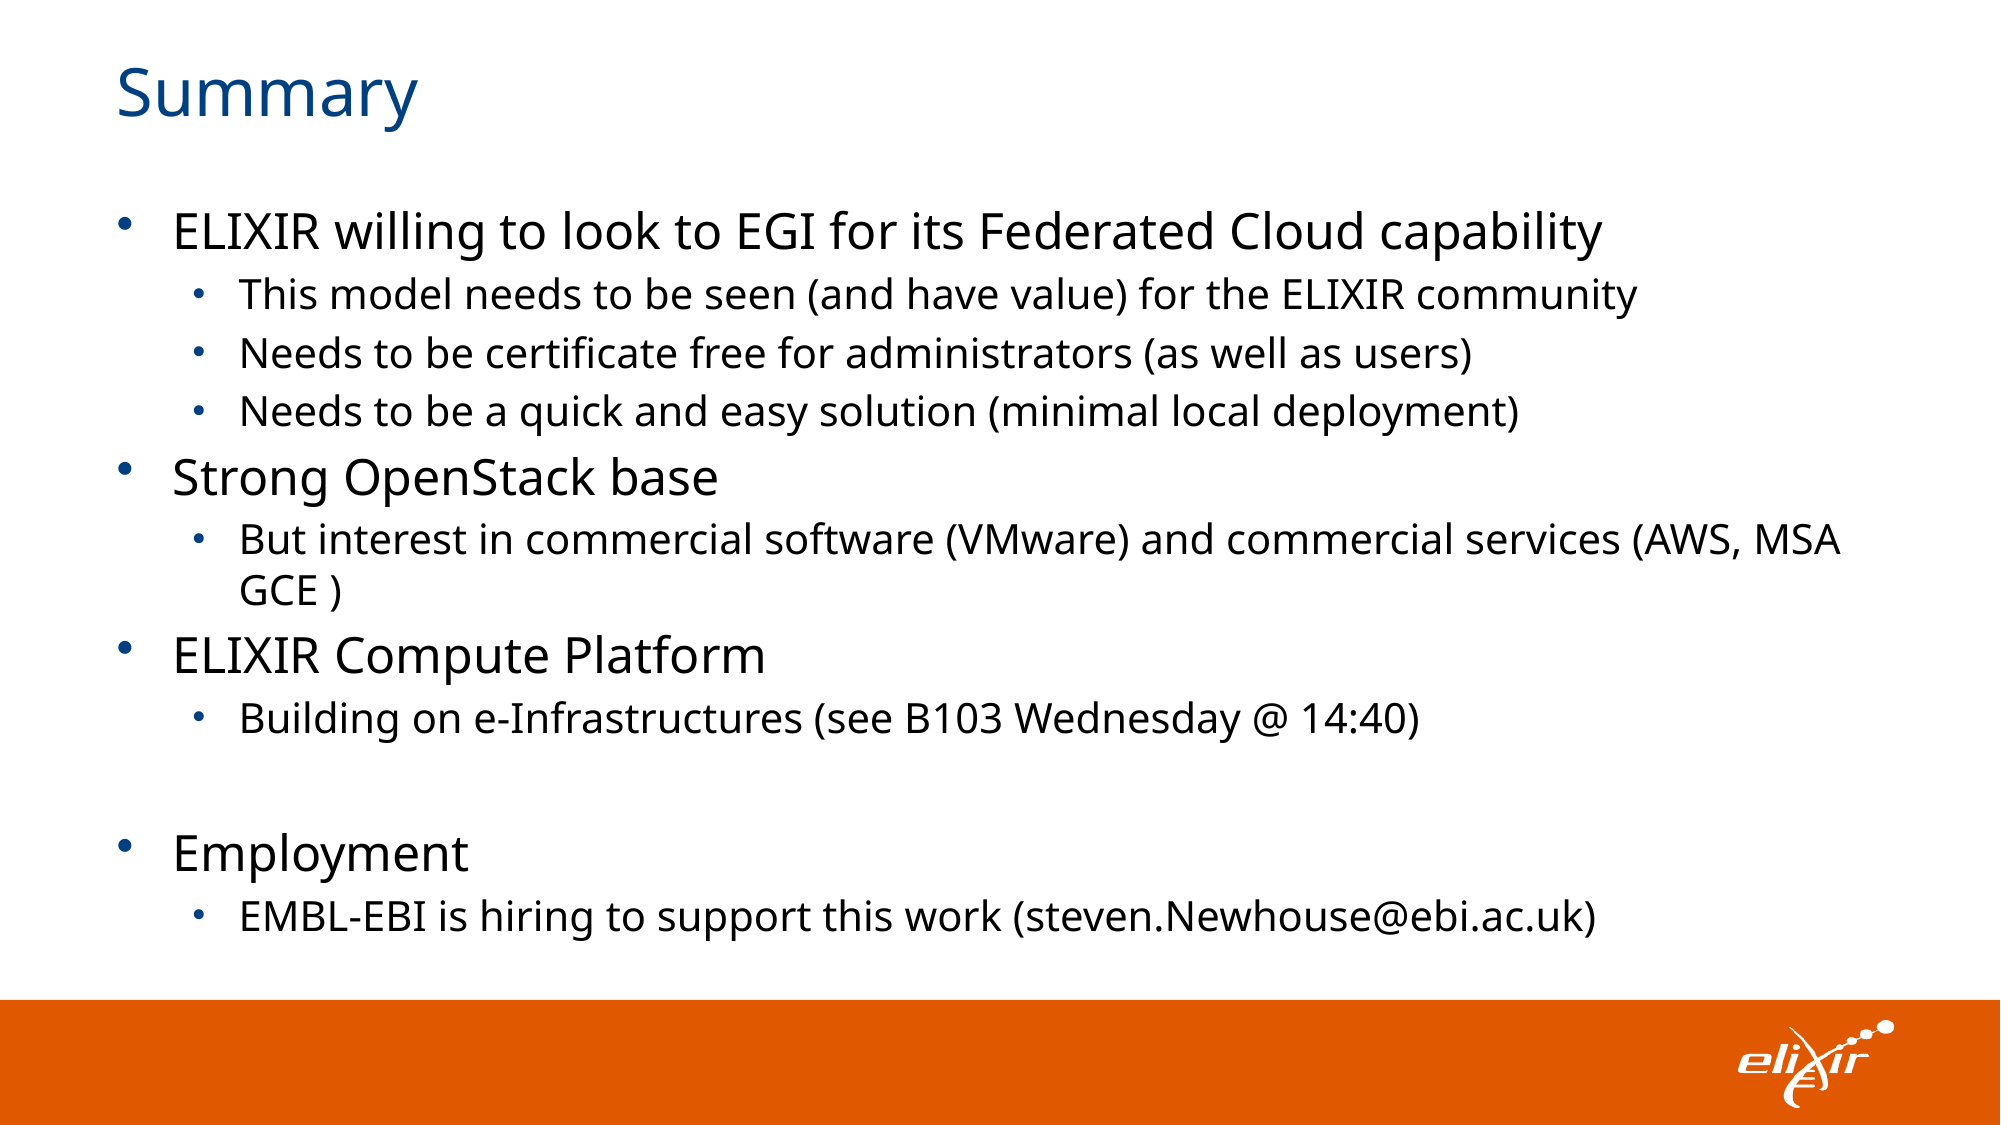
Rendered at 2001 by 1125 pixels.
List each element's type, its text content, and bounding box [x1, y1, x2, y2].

list ELIXIR willing to look to EGI for its Federated Cloud capability This model needs to be seen (and have value) for the ELIXIR community Needs to be certificate free for administrators (as well as users) Needs to be a quick and easy solution (minimal local deployment) Strong OpenStack base But interest in commercial software (VMware) and commercial services (AWS, MSA GCE ) ELIXIR Compute Platform Building on e-Infrastructures (see B103 Wednesday @ 14:40) Employment EMBL-EBI is hiring to support this work (steven.Newhouse@ebi.ac.uk) [116, 200, 1900, 914]
picture [1738, 1020, 1894, 1108]
title Summary [116, 50, 1900, 175]
